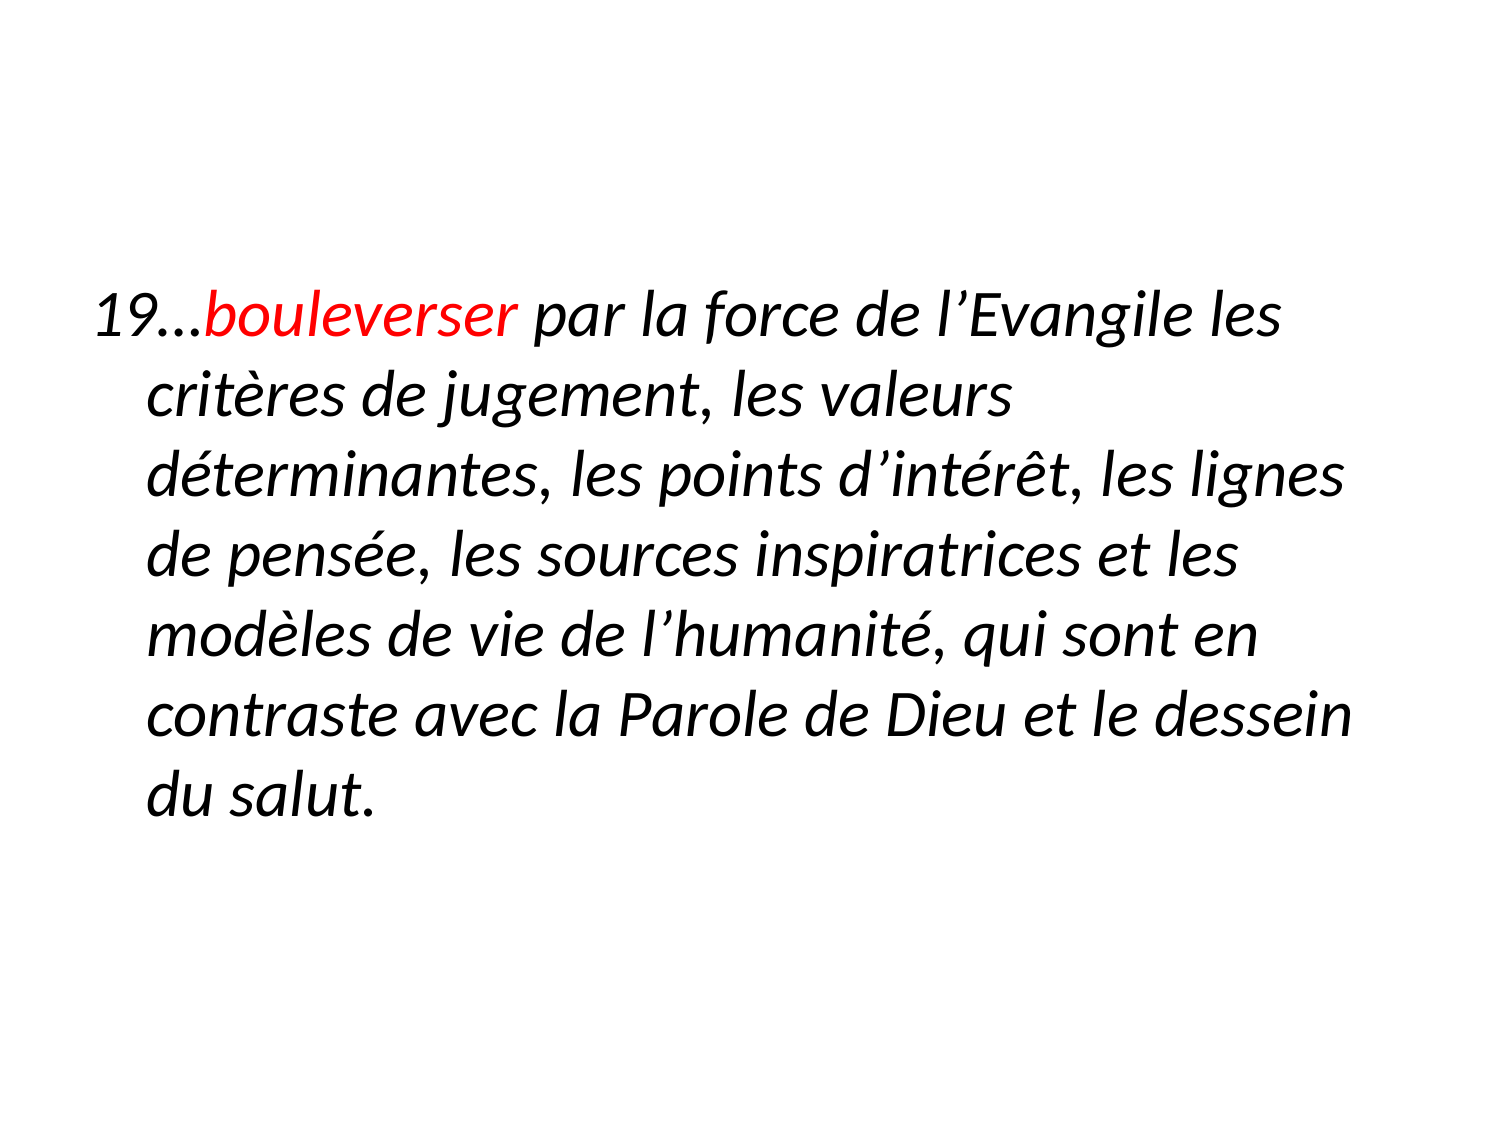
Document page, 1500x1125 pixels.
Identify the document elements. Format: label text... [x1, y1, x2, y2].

list 19…bouleverser par la force de l’Evangile les critères de jugement, les valeurs déterminantes, les points d’intérêt, les lignes de pensée, les sources inspiratrices et les modèles de vie de l’humanité, qui sont en contraste avec la Parole de Dieu et le dessein du salut. [75, 262, 1425, 1005]
